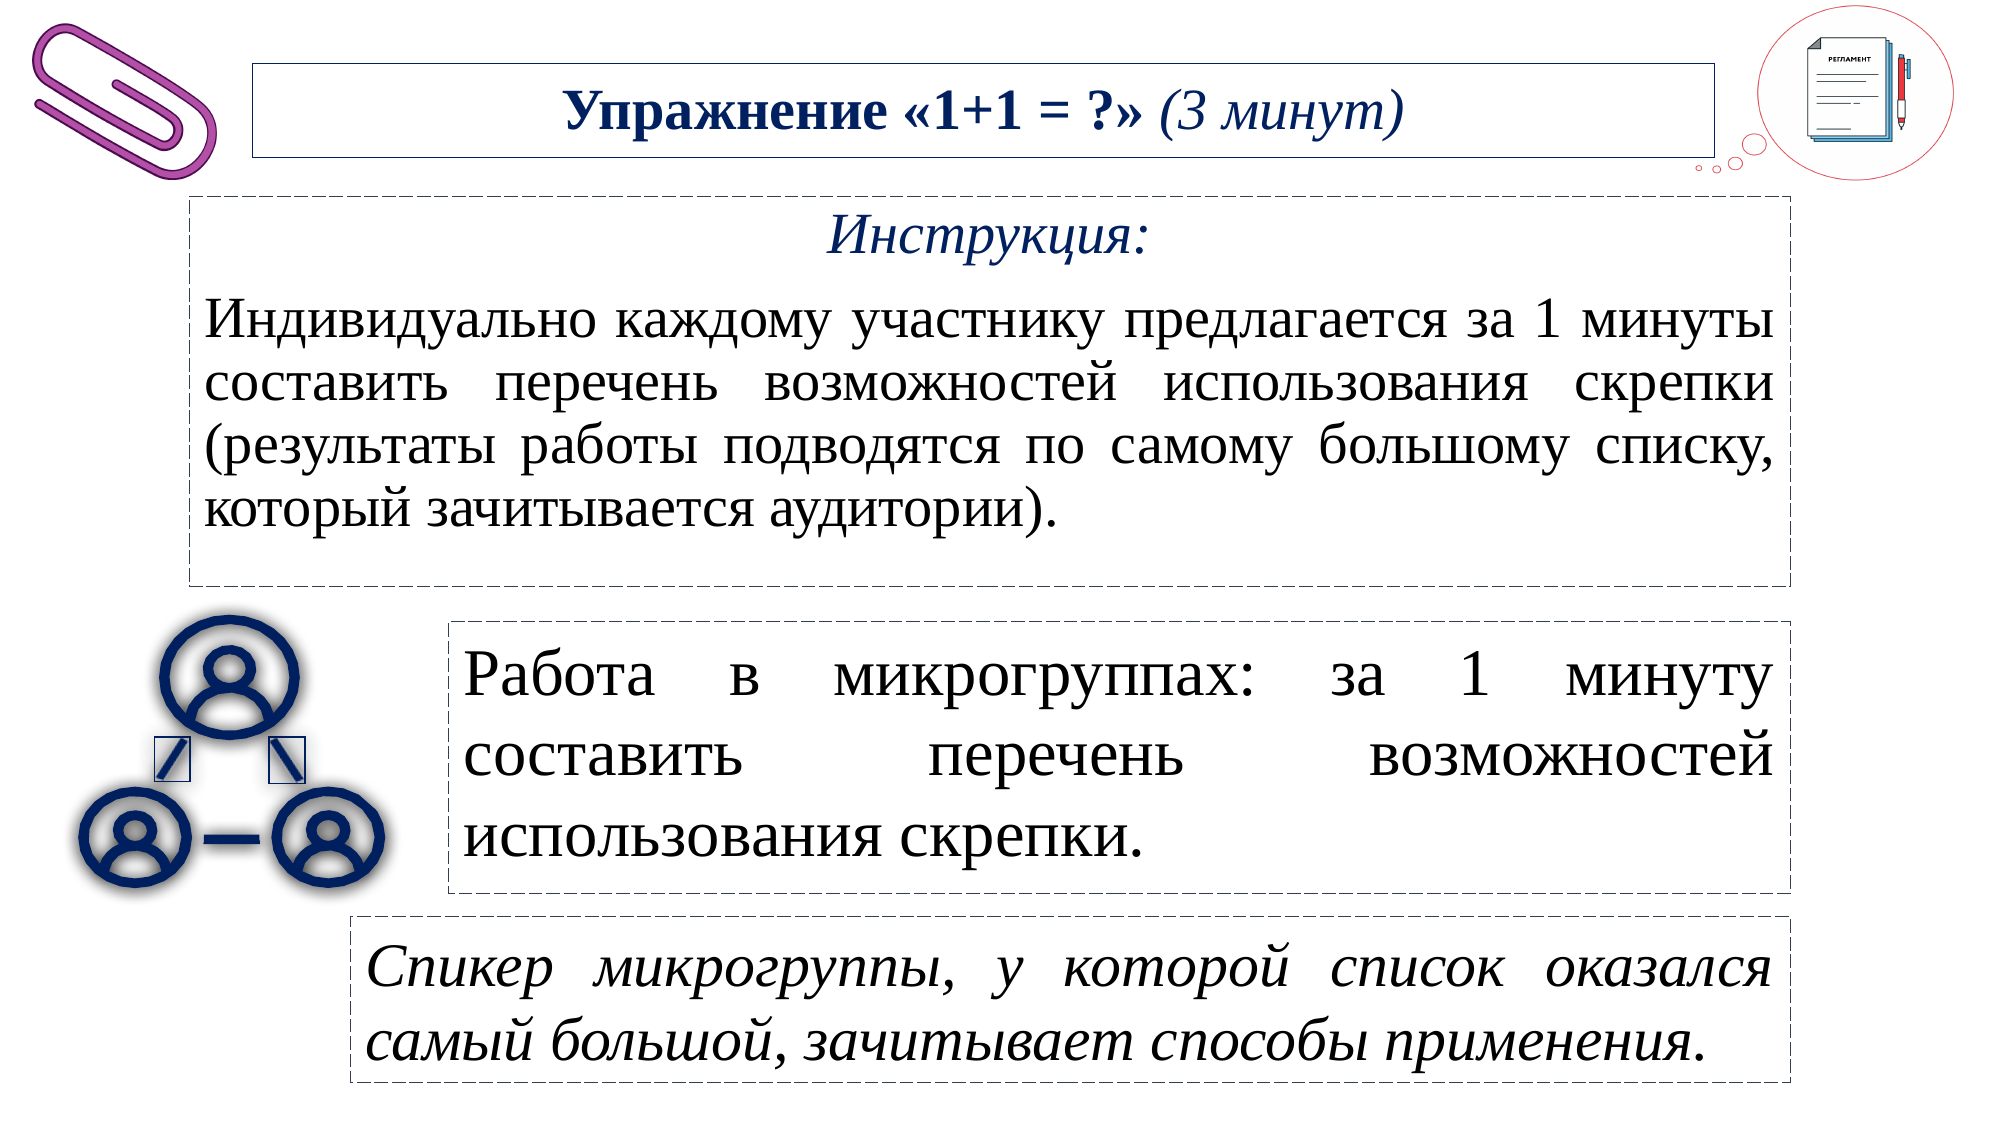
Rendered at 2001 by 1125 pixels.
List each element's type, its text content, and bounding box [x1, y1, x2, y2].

picture [31, 23, 217, 181]
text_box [78, 615, 385, 888]
title Упражнение «1+1 = ?» (3 минут) [252, 63, 1674, 158]
picture [1674, 0, 2000, 222]
text_box Работа в микрогруппах: за 1 минуту составить перечень возможностей использования скрепки. [448, 621, 1791, 894]
text_box Спикер микрогруппы, у которой список оказался самый большой, зачитывает способы применения. [350, 916, 1791, 1083]
list Инструкция: Индивидуально каждому участнику предлагается за 1 минуты составить перечень возможностей использования скрепки (результаты работы подводятся по самому большому списку, который зачитывается аудитории). [189, 196, 1791, 587]
